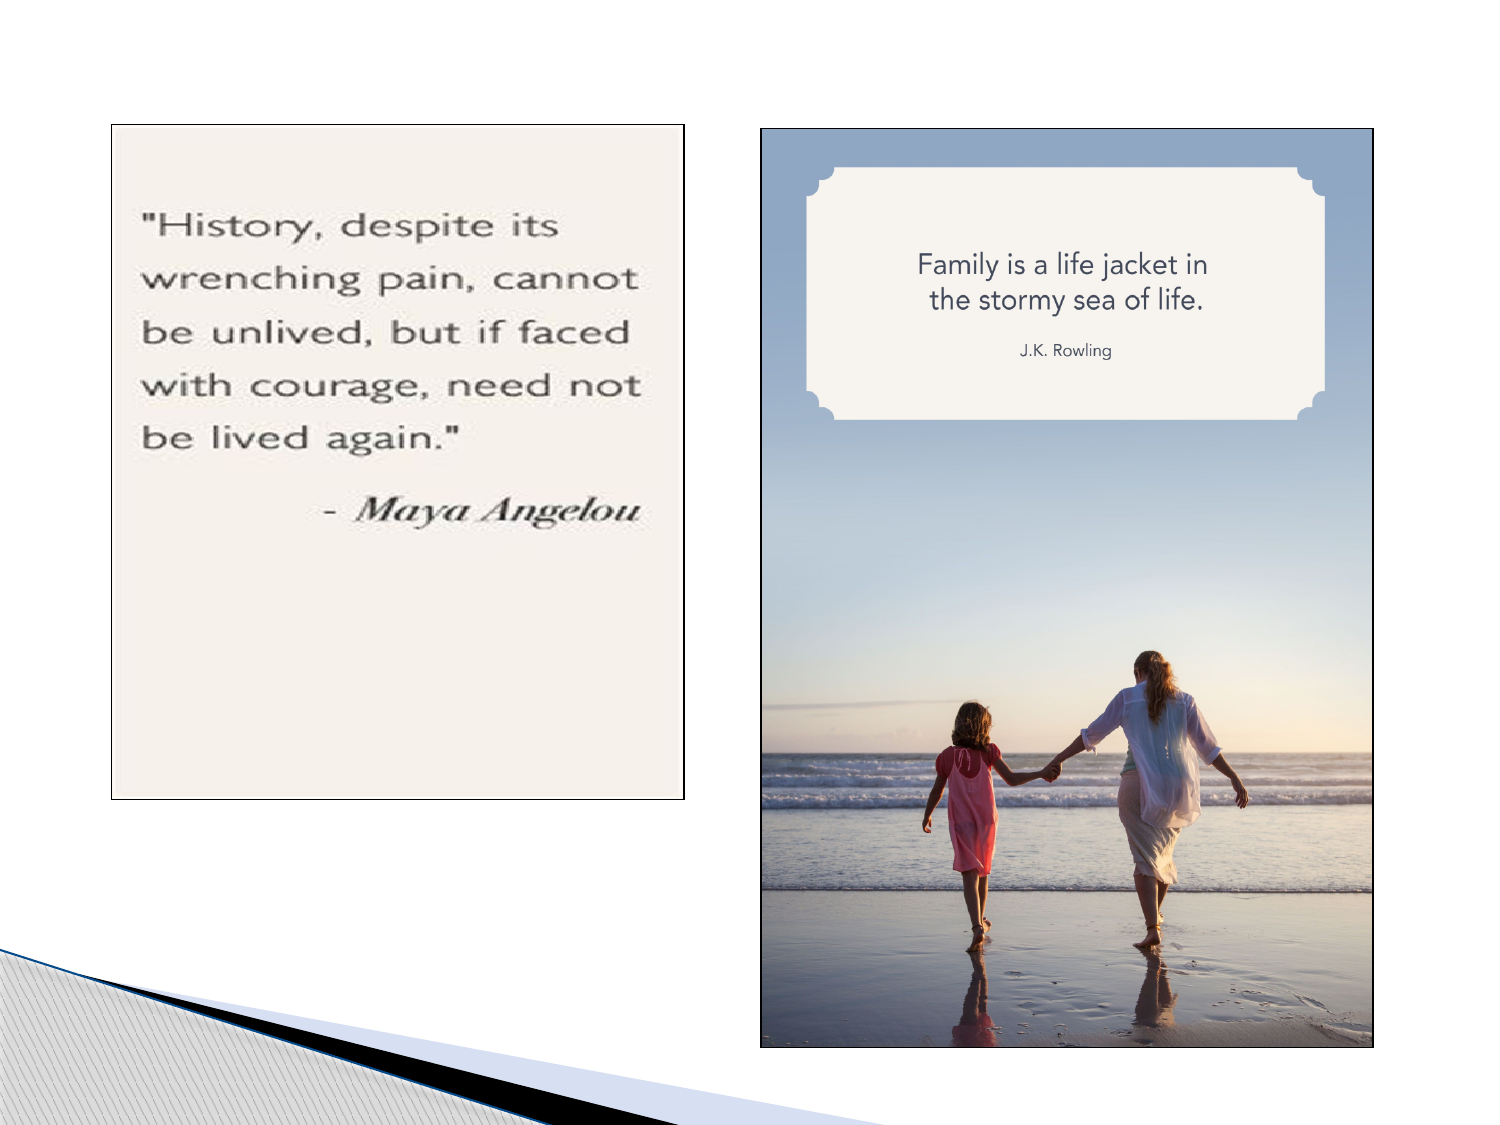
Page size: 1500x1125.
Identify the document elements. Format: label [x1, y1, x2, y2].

picture [111, 125, 684, 799]
picture [761, 129, 1373, 1048]
